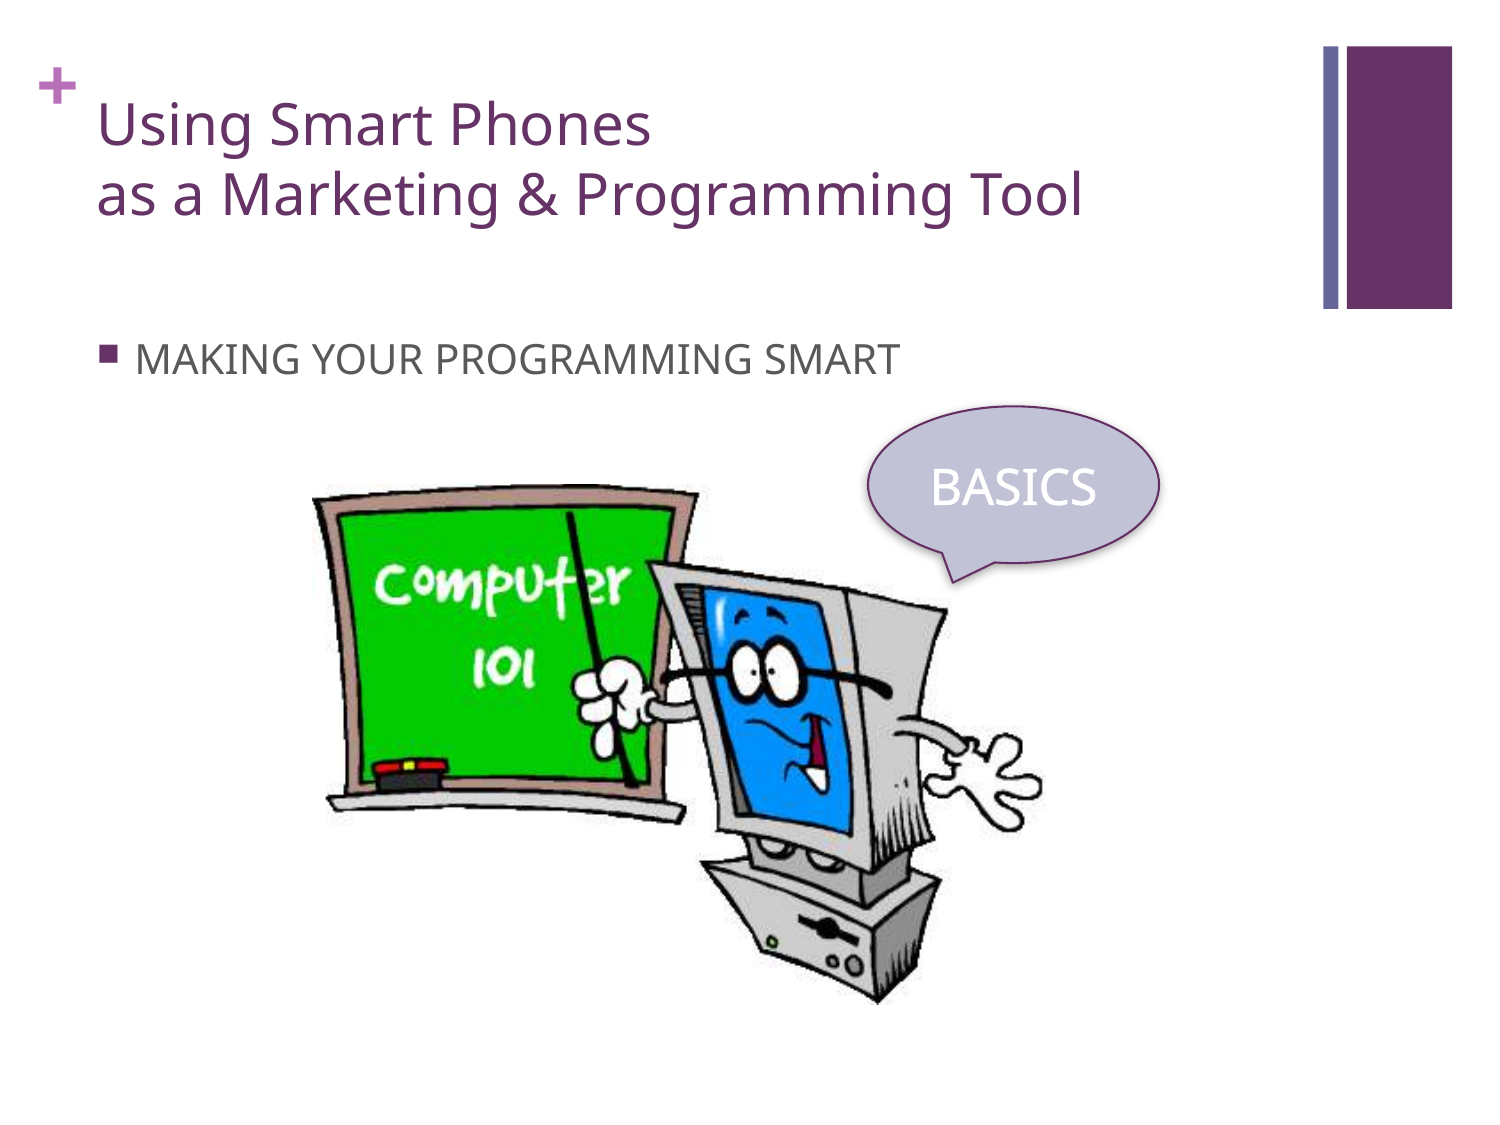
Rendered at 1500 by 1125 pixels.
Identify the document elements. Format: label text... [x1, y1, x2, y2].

picture [311, 484, 1046, 1006]
title Using Smart Phones as a Marketing & Programming Tool [81, 79, 1322, 263]
list MAKING YOUR PROGRAMMING SMART [81, 324, 1322, 1005]
text_box BASICS [867, 405, 1161, 562]
